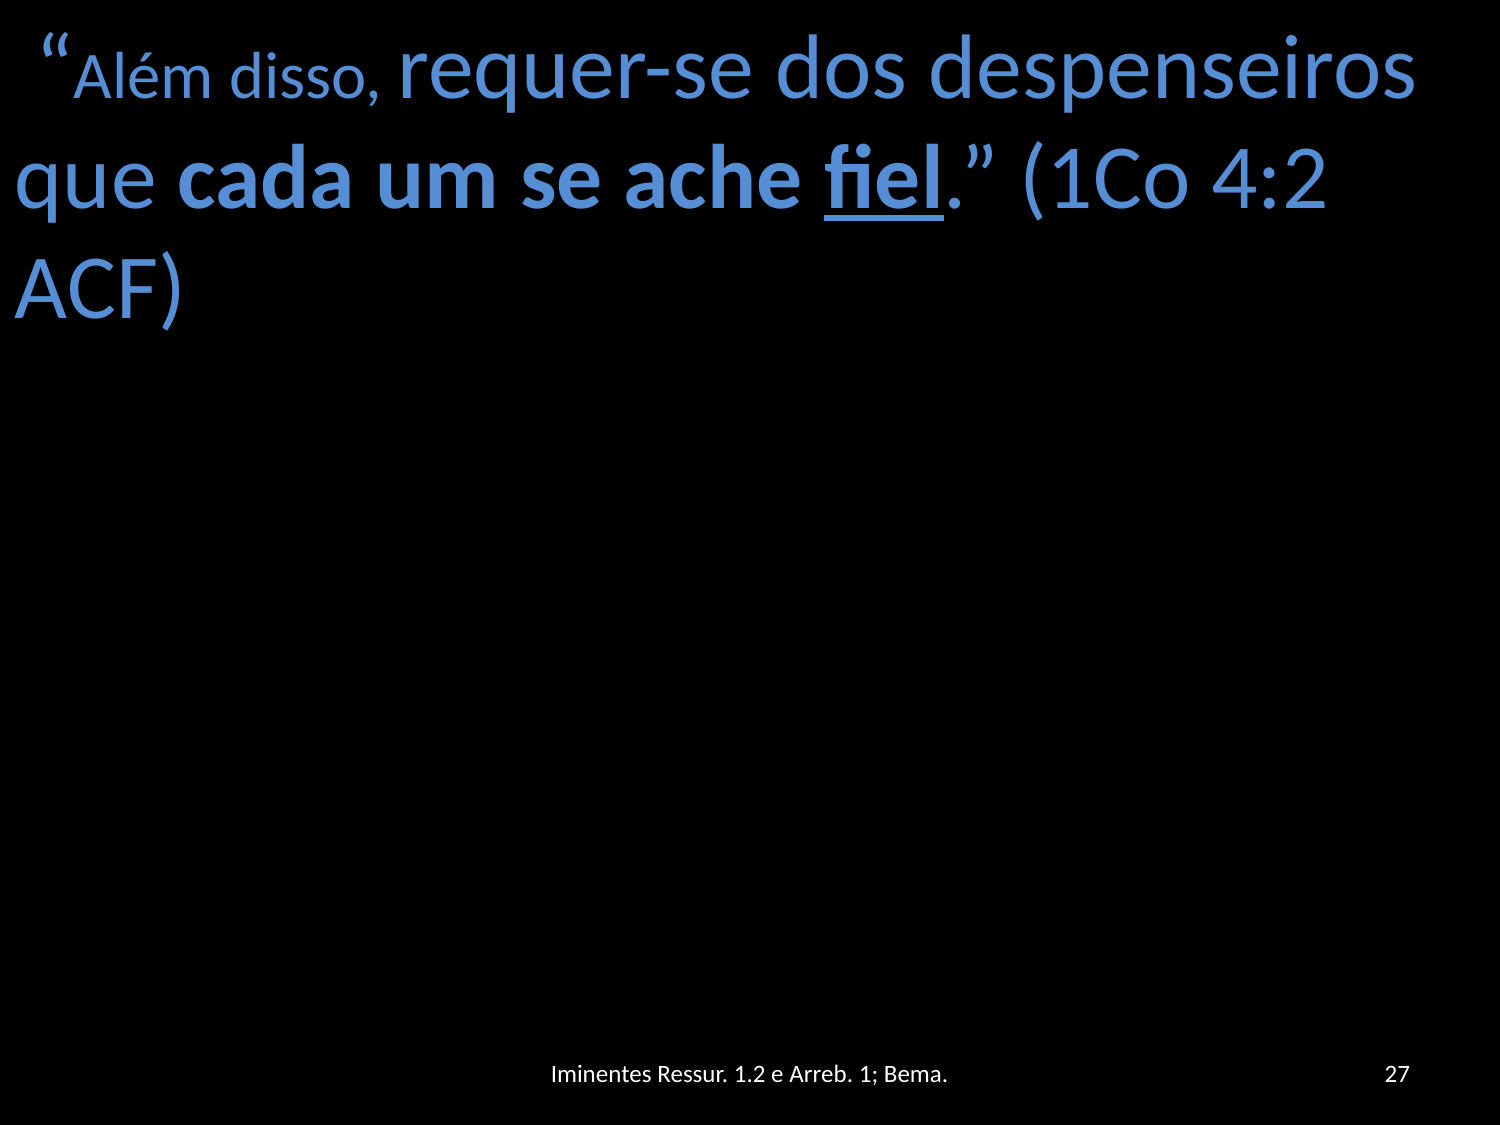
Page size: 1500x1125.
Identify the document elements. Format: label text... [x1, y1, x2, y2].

footer Iminentes Ressur. 1.2 e Arreb. 1; Bema. [512, 1042, 988, 1103]
text_box “Além disso, requer-se dos despenseiros que cada um se ache fiel.” (1Co 4:2 ACF) [0, 0, 1500, 345]
slide_number 27 [1074, 1042, 1425, 1103]
